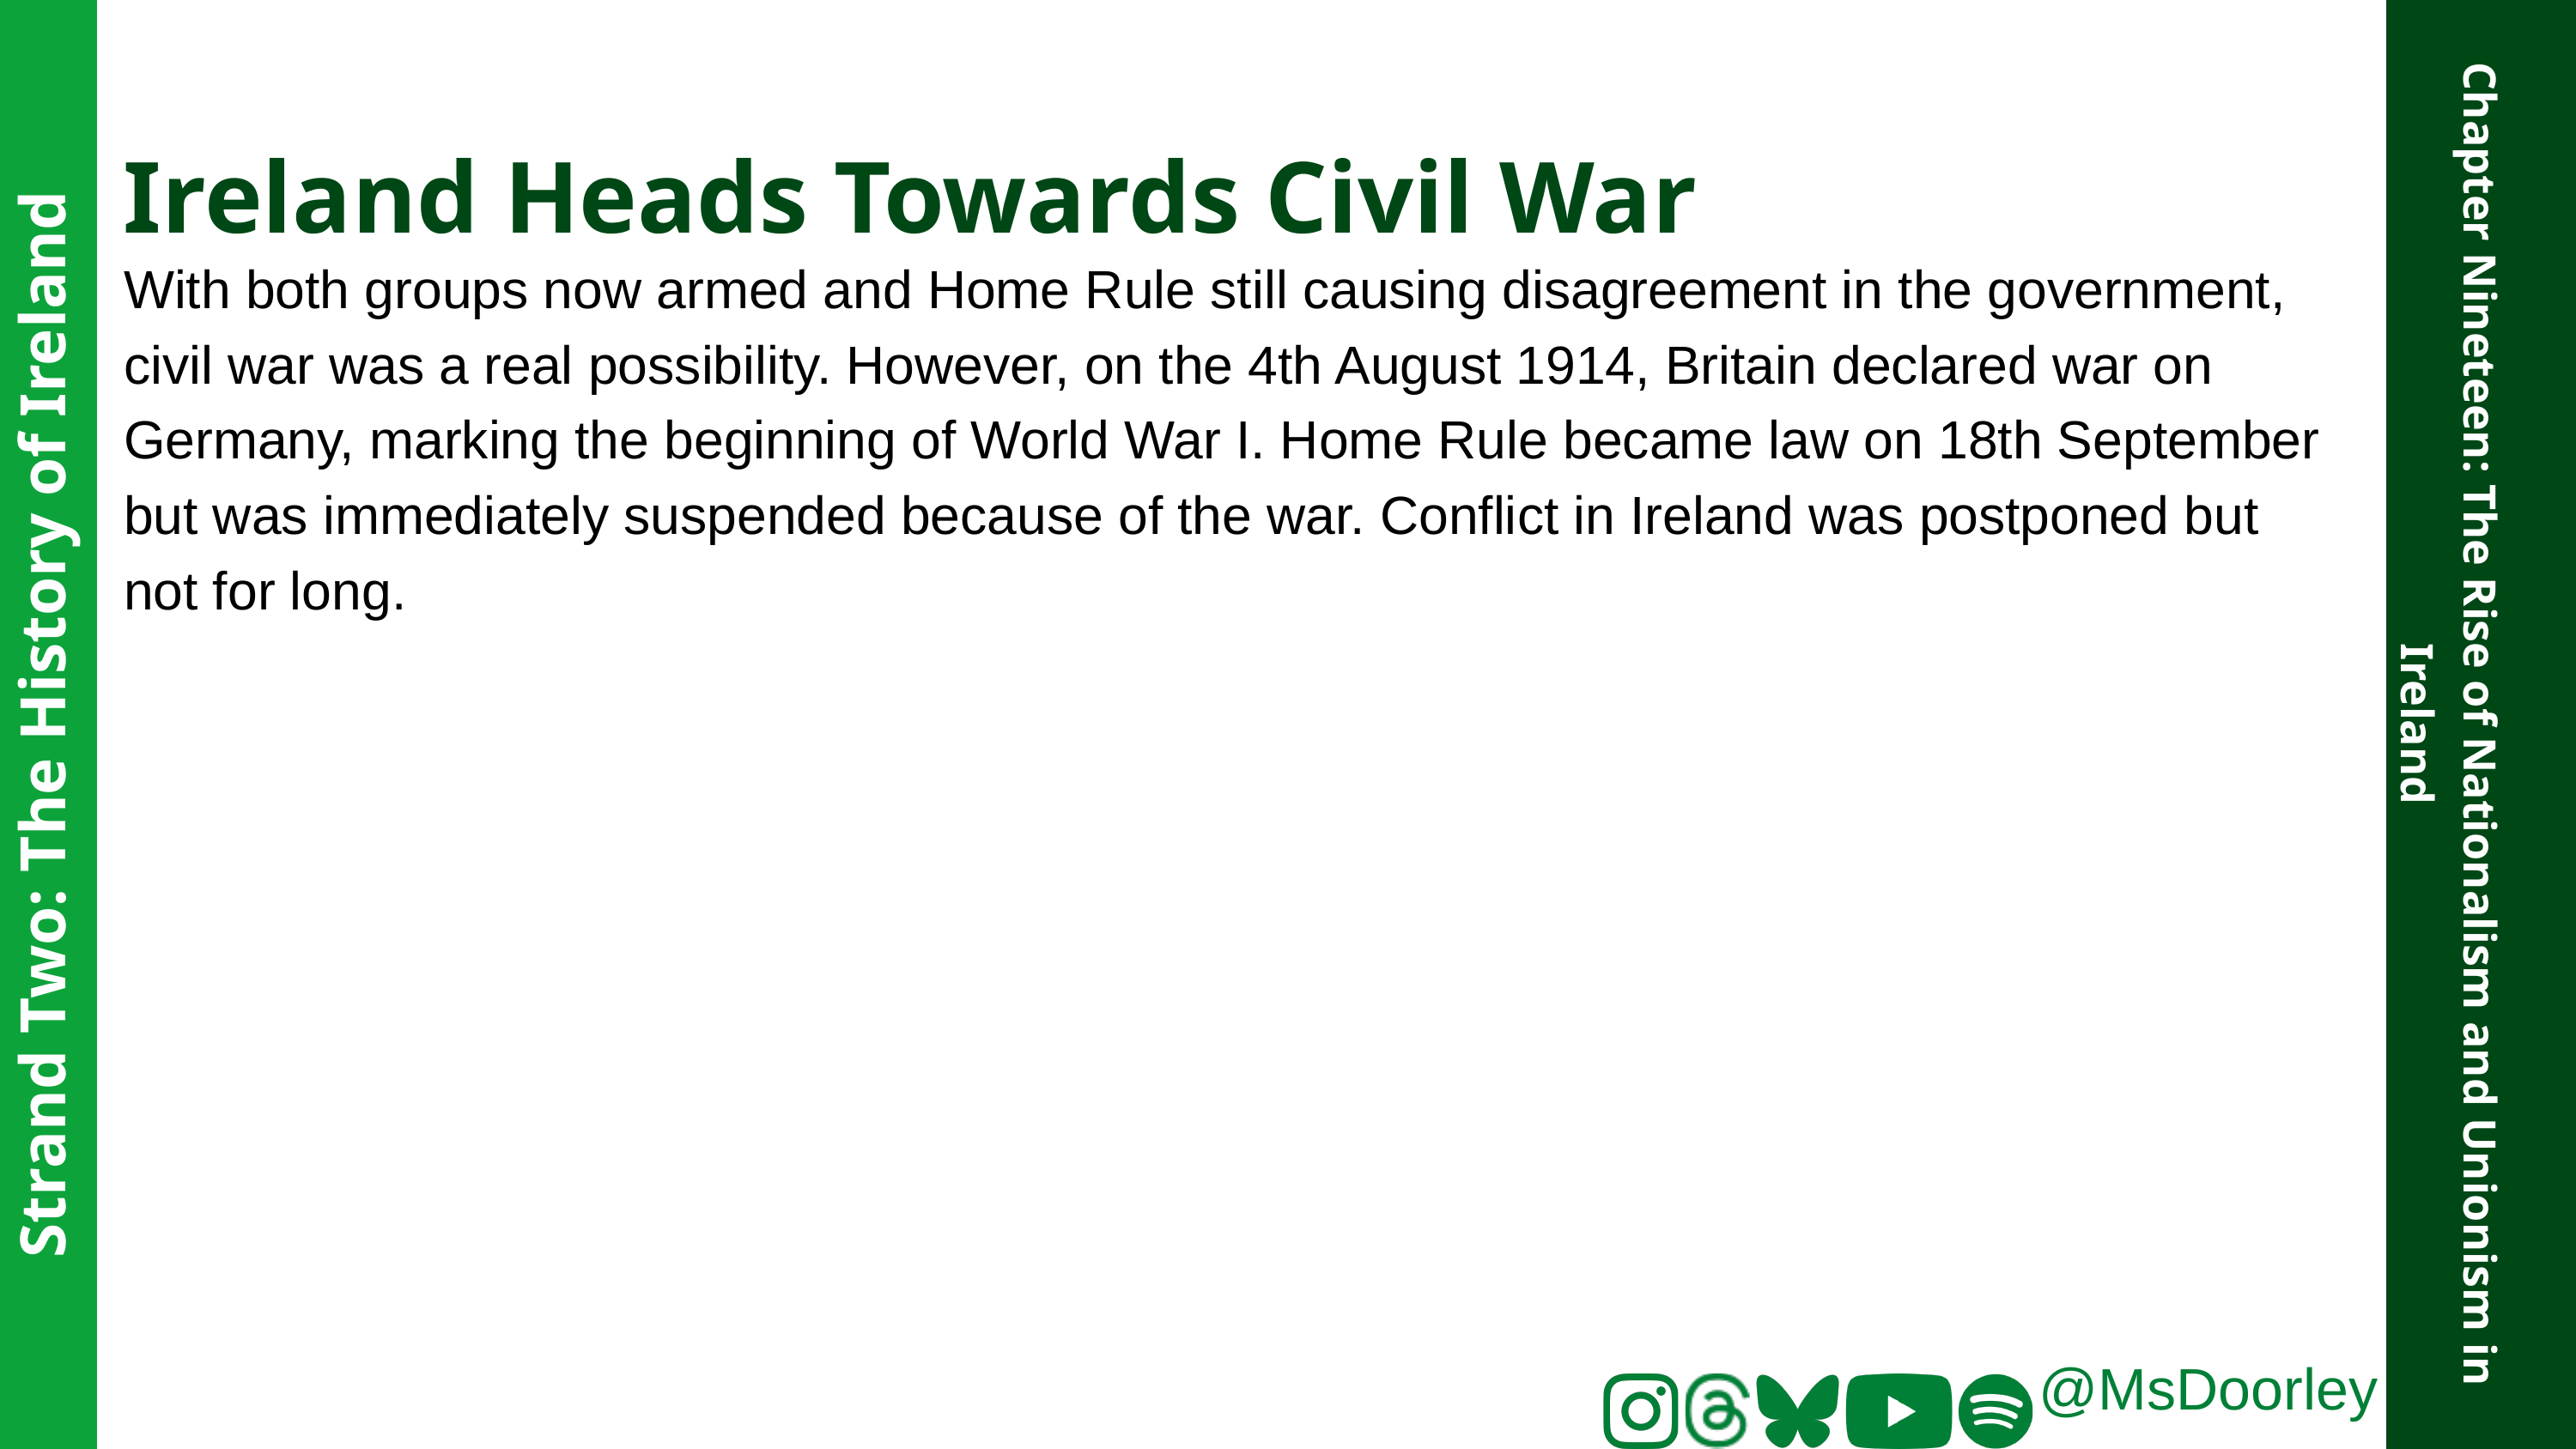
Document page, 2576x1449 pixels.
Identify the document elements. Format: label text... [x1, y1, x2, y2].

text_box With both groups now armed and Home Rule still causing disagreement in the government, civil war was a real possibility. However, on the 4th August 1914, Britain declared war on Germany, marking the beginning of World War I. Home Rule became law on 18th September but was immediately suspended because of the war. Conflict in Ireland was postponed but not for long. [124, 244, 2323, 621]
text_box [2385, 0, 2576, 1449]
text_box Ireland Heads Towards Civil War [124, 115, 2365, 253]
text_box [0, 0, 97, 1449]
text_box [1603, 1373, 2386, 1449]
